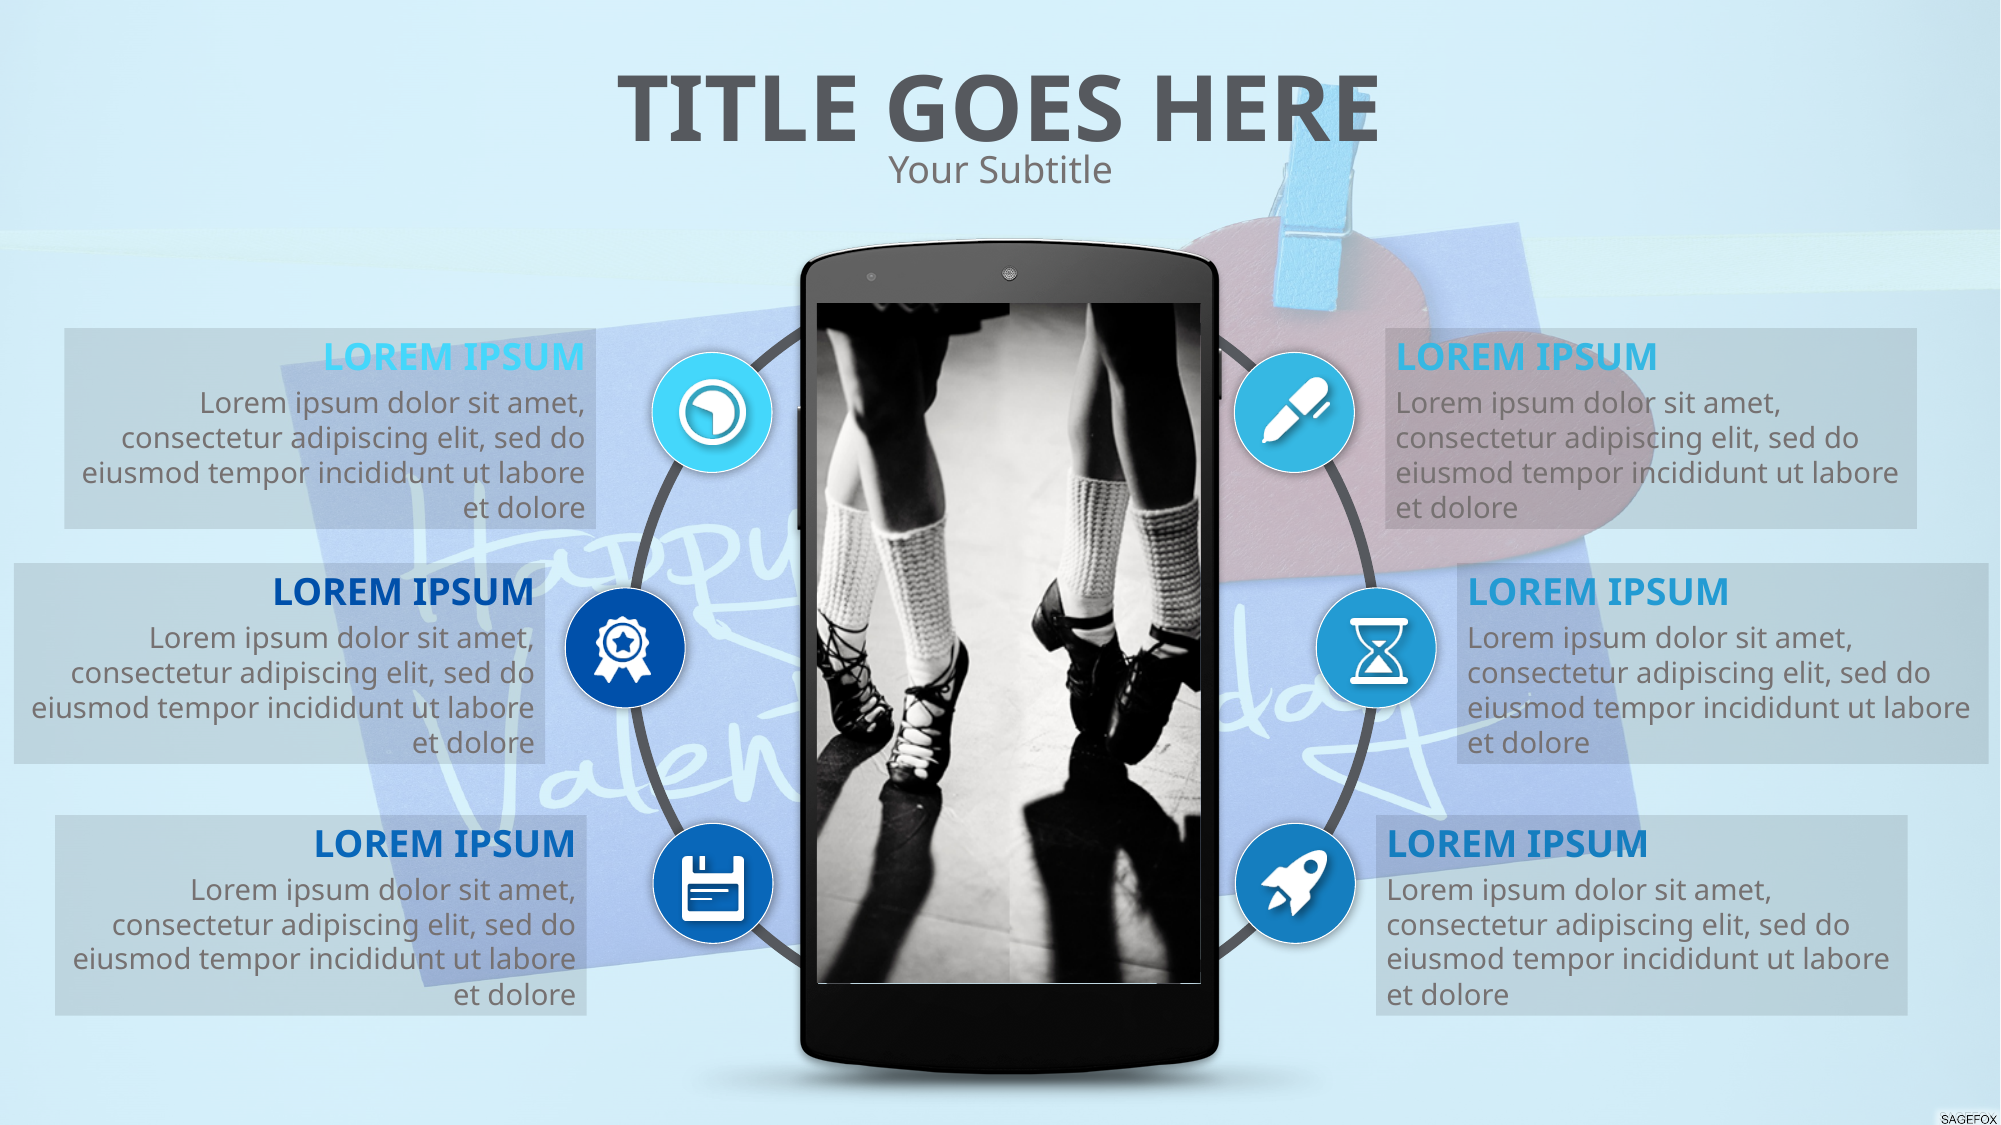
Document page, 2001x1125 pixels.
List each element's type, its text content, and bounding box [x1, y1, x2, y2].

picture [1938, 1114, 1999, 1125]
text_box LOREM IPSUM Lorem ipsum dolor sit amet, consectetur adipiscing elit, sed do eiusmod tempor incididunt ut labore et dolore [13, 563, 546, 764]
text_box LOREM IPSUM Lorem ipsum dolor sit amet, consectetur adipiscing elit, sed do eiusmod tempor incididunt ut labore et dolore [55, 815, 565, 1016]
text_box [548, 42, 1452, 199]
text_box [565, 272, 682, 1023]
picture [678, 202, 1333, 1125]
text_box LOREM IPSUM Lorem ipsum dolor sit amet, consectetur adipiscing elit, sed do eiusmod tempor incididunt ut labore et dolore [1437, 815, 1908, 1016]
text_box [1333, 272, 1437, 1023]
picture [594, 616, 651, 683]
text_box LOREM IPSUM Lorem ipsum dolor sit amet, consectetur adipiscing elit, sed do eiusmod tempor incididunt ut labore et dolore [1457, 563, 1989, 764]
picture [1350, 618, 1408, 684]
text_box LOREM IPSUM Lorem ipsum dolor sit amet, consectetur adipiscing elit, sed do eiusmod tempor incididunt ut labore et dolore [64, 328, 565, 529]
text_box LOREM IPSUM Lorem ipsum dolor sit amet, consectetur adipiscing elit, sed do eiusmod tempor incididunt ut labore et dolore [1437, 328, 1917, 529]
